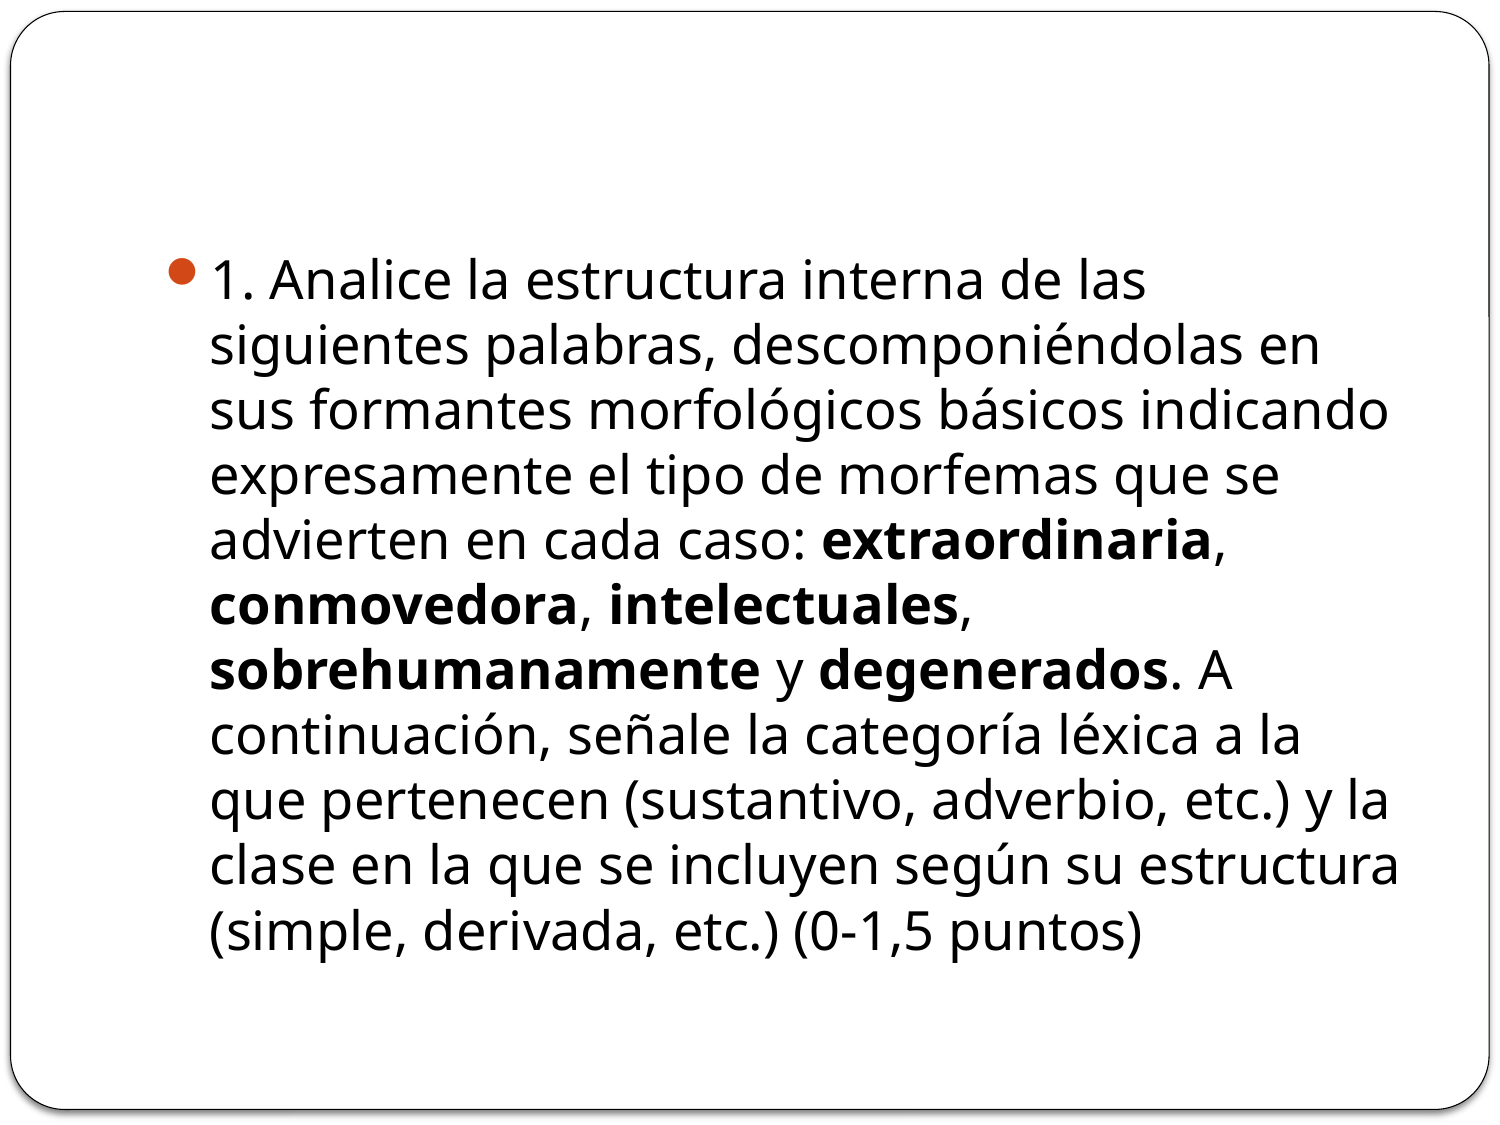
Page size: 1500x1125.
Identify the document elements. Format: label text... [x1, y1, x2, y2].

list 1. Analice la estructura interna de las siguientes palabras, descomponiéndolas en sus formantes morfológicos básicos indicando expresamente el tipo de morfemas que se advierten en cada caso: extraordinaria, conmovedora, intelectuales, sobrehumanamente y degenerados. A continuación, señale la categoría léxica a la que pertenecen (sustantivo, adverbio, etc.) y la clase en la que se incluyen según su estructura (simple, derivada, etc.) (0-1,5 puntos) [150, 237, 1425, 988]
